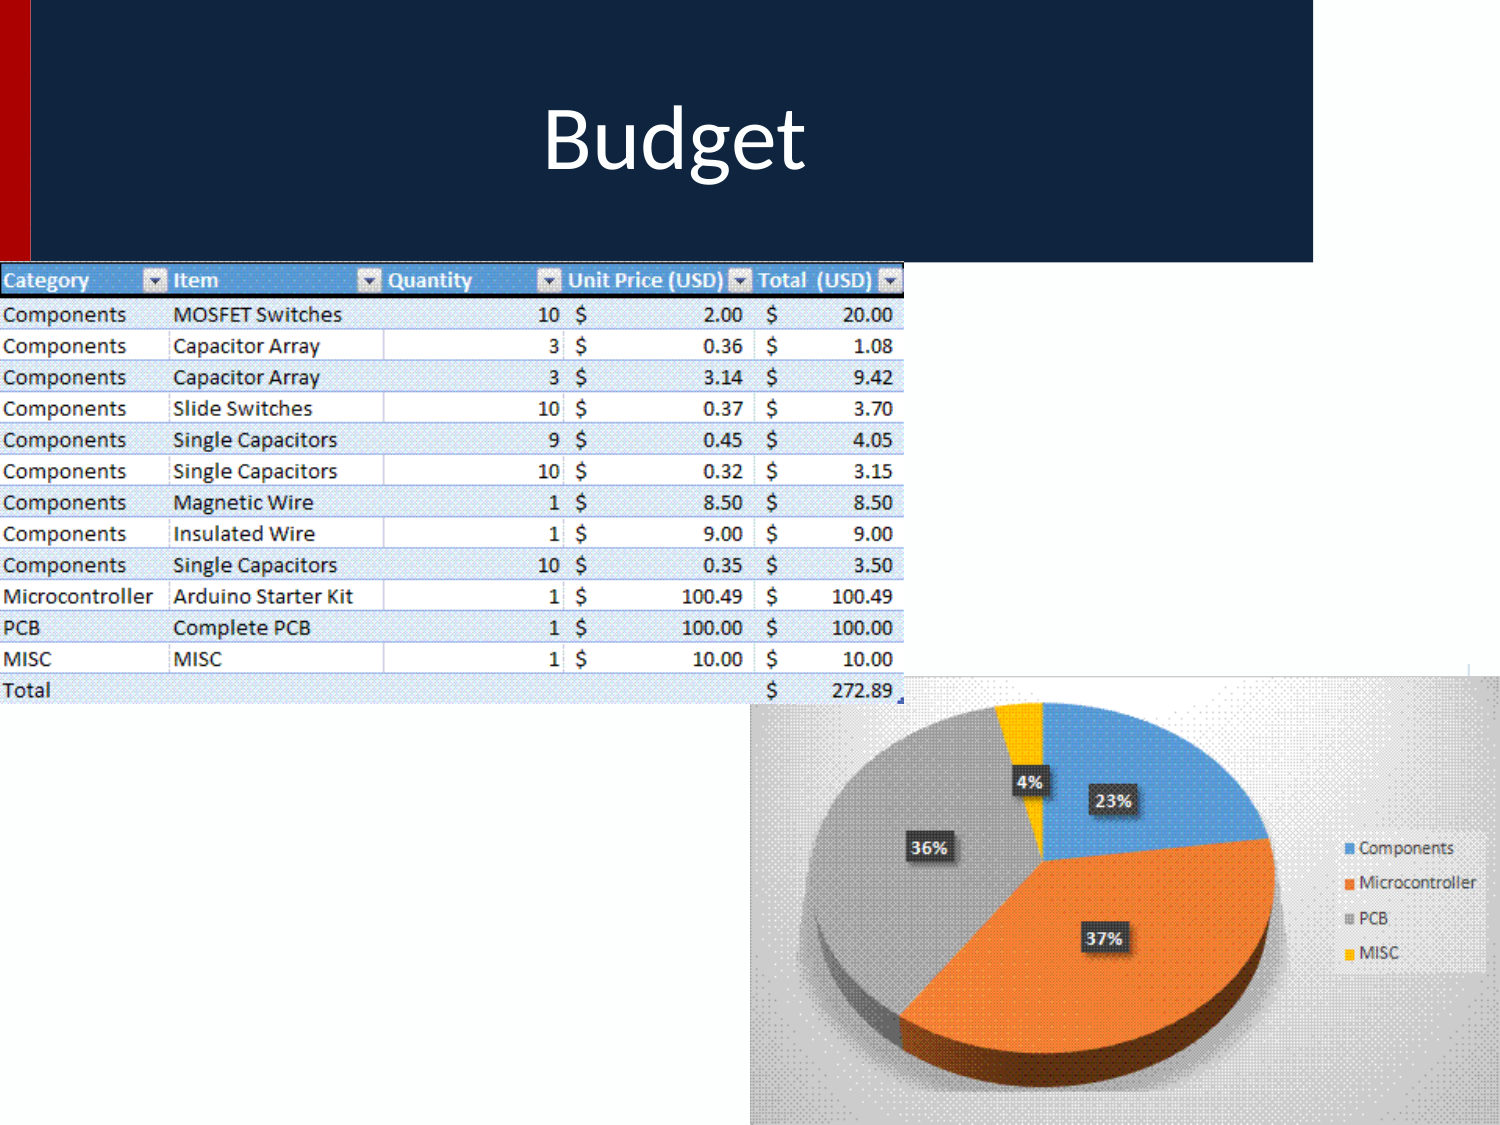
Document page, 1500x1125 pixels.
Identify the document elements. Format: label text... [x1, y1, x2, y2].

picture [0, 261, 1500, 1125]
title Budget [75, 22, 1276, 244]
